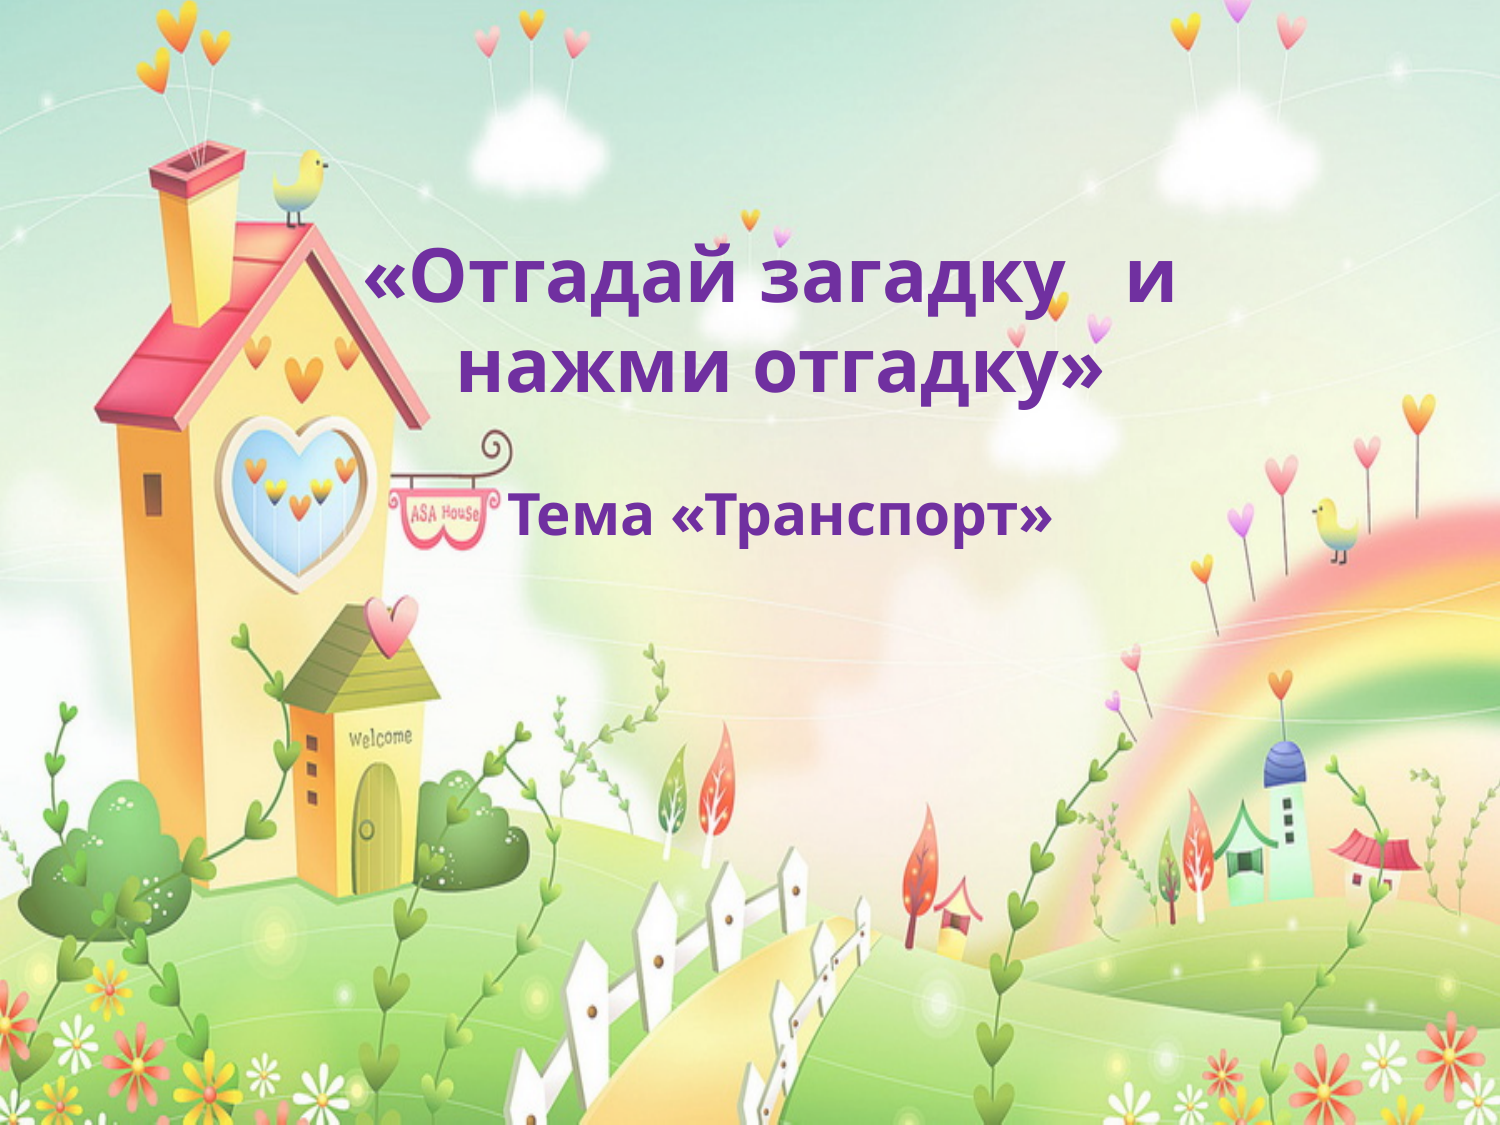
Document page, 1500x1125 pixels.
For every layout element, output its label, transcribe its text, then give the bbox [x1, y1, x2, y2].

text_box «Отгадай загадку и нажми отгадку» Тема «Транспорт» [154, 219, 1407, 555]
